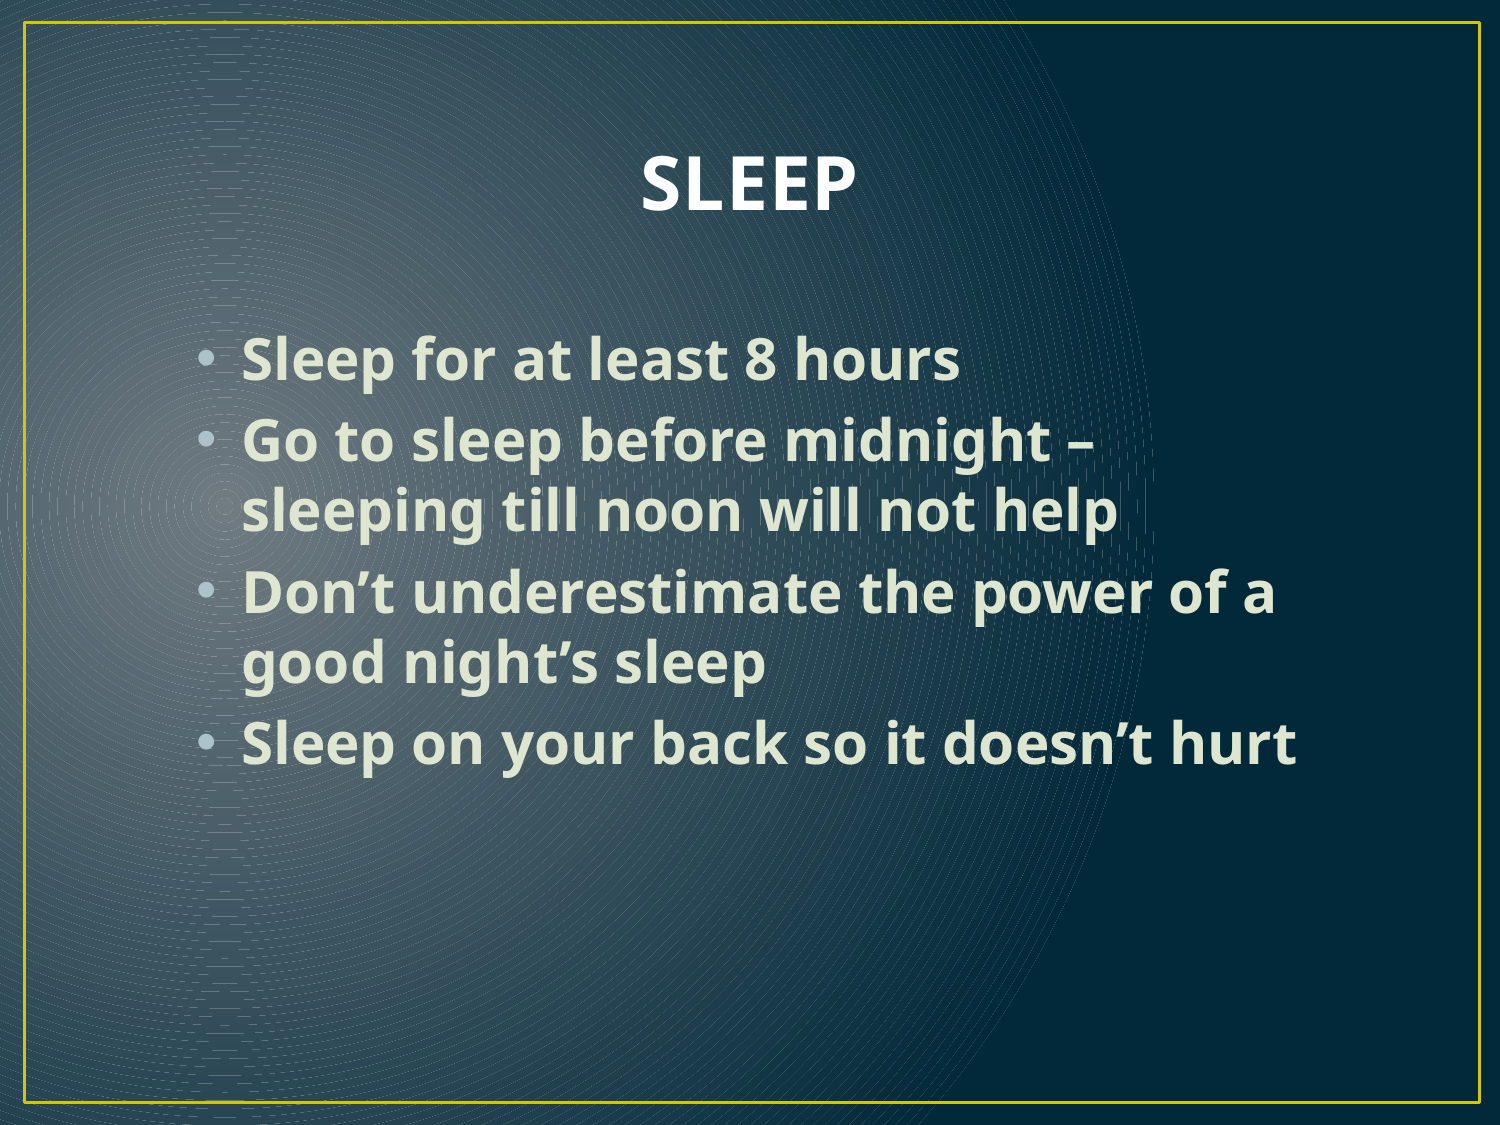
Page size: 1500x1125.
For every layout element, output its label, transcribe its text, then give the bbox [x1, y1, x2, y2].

title SLEEP [75, 45, 1425, 233]
list Sleep for at least 8 hours Go to sleep before midnight – sleeping till noon will not help Don’t underestimate the power of a good night’s sleep Sleep on your back so it doesn’t hurt [181, 314, 1365, 1057]
